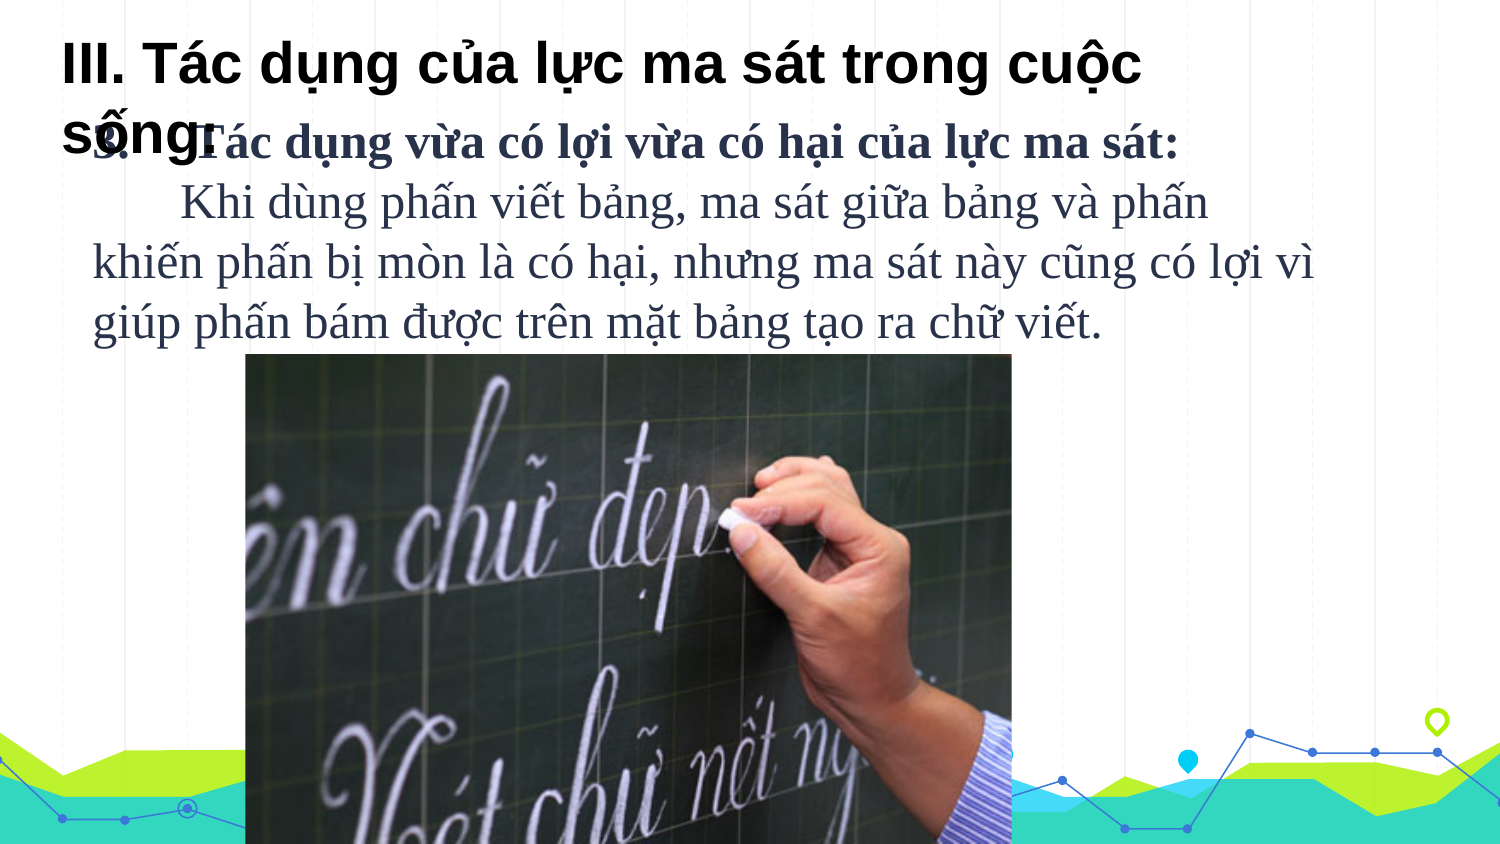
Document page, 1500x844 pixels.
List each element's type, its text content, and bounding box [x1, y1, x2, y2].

list 3. Tác dụng vừa có lợi vừa có hại của lực ma sát: Khi dùng phấn viết bảng, ma sát giữa bảng và phấn khiến phấn bị mòn là có hại, nhưng ma sát này cũng có lợi vì giúp phấn bám được trên mặt bảng tạo ra chữ viết. [77, 93, 1340, 374]
picture [245, 353, 1012, 844]
text_box III. Tác dụng của lực ma sát trong cuộc sống: [47, 17, 1284, 173]
